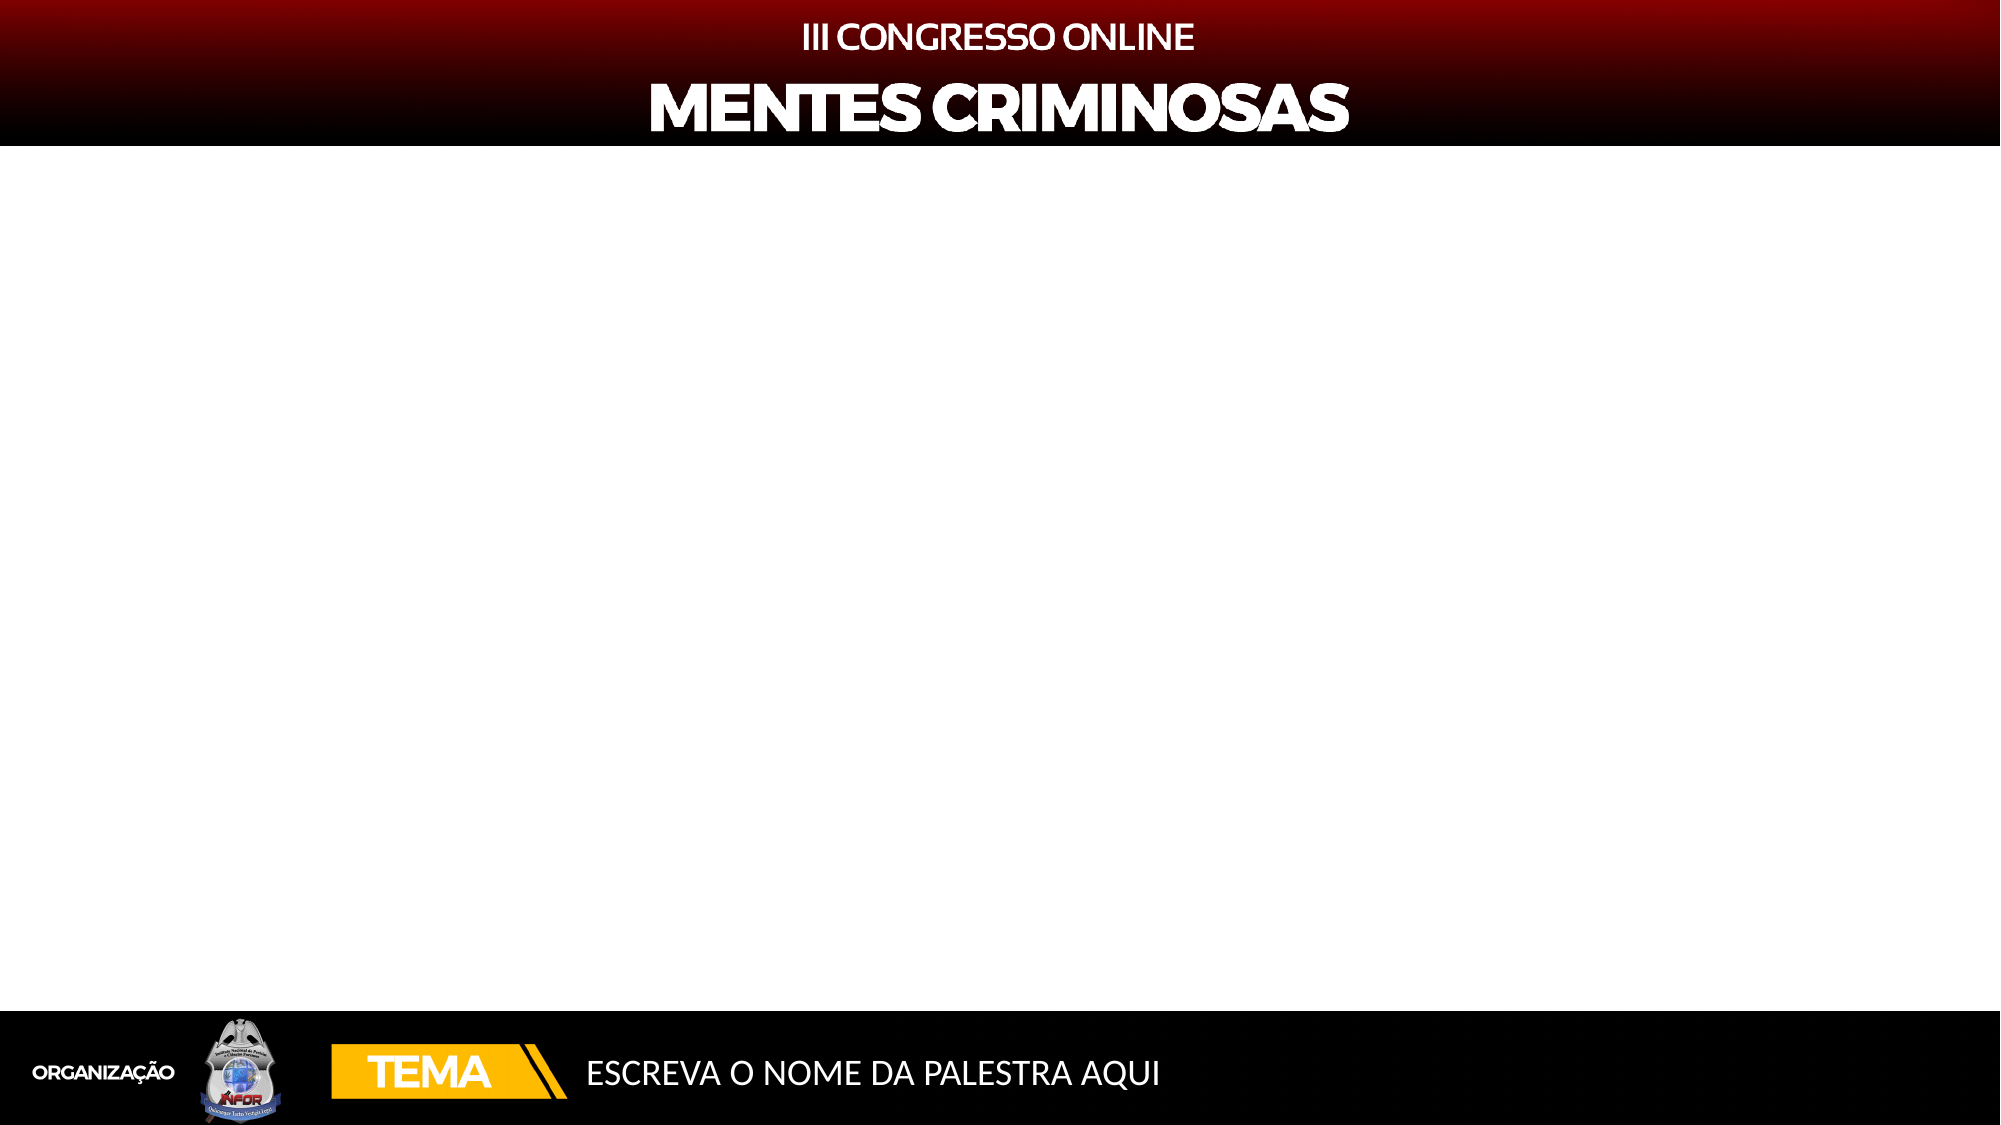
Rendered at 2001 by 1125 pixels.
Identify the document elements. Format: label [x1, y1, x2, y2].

picture [0, 0, 2000, 146]
picture [0, 1011, 2000, 1125]
list [651, 23, 1349, 132]
